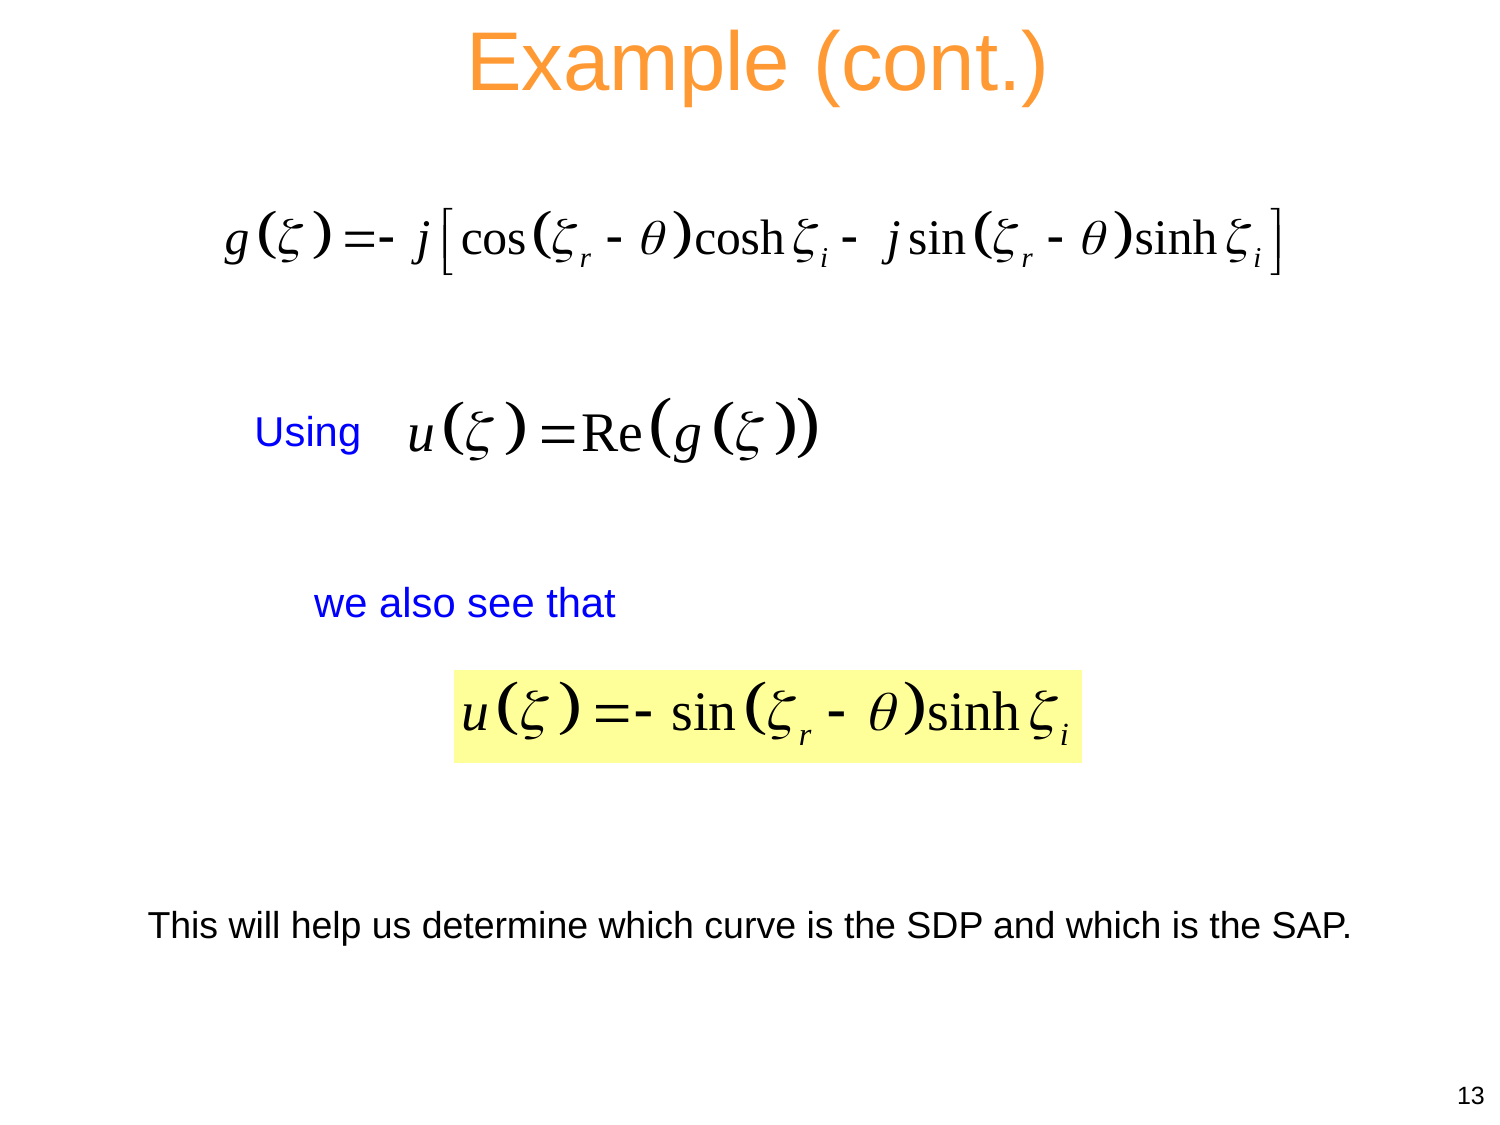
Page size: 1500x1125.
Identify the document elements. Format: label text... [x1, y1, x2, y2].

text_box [399, 385, 823, 489]
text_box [214, 196, 1300, 288]
text_box Using [239, 397, 377, 462]
slide_number 13 [1149, 1065, 1500, 1125]
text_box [453, 670, 1082, 764]
text_box This will help us determine which curve is the SDP and which is the SAP. [132, 894, 1368, 954]
text_box we also see that [299, 567, 631, 633]
text_box Example (cont.) [118, 0, 1398, 115]
